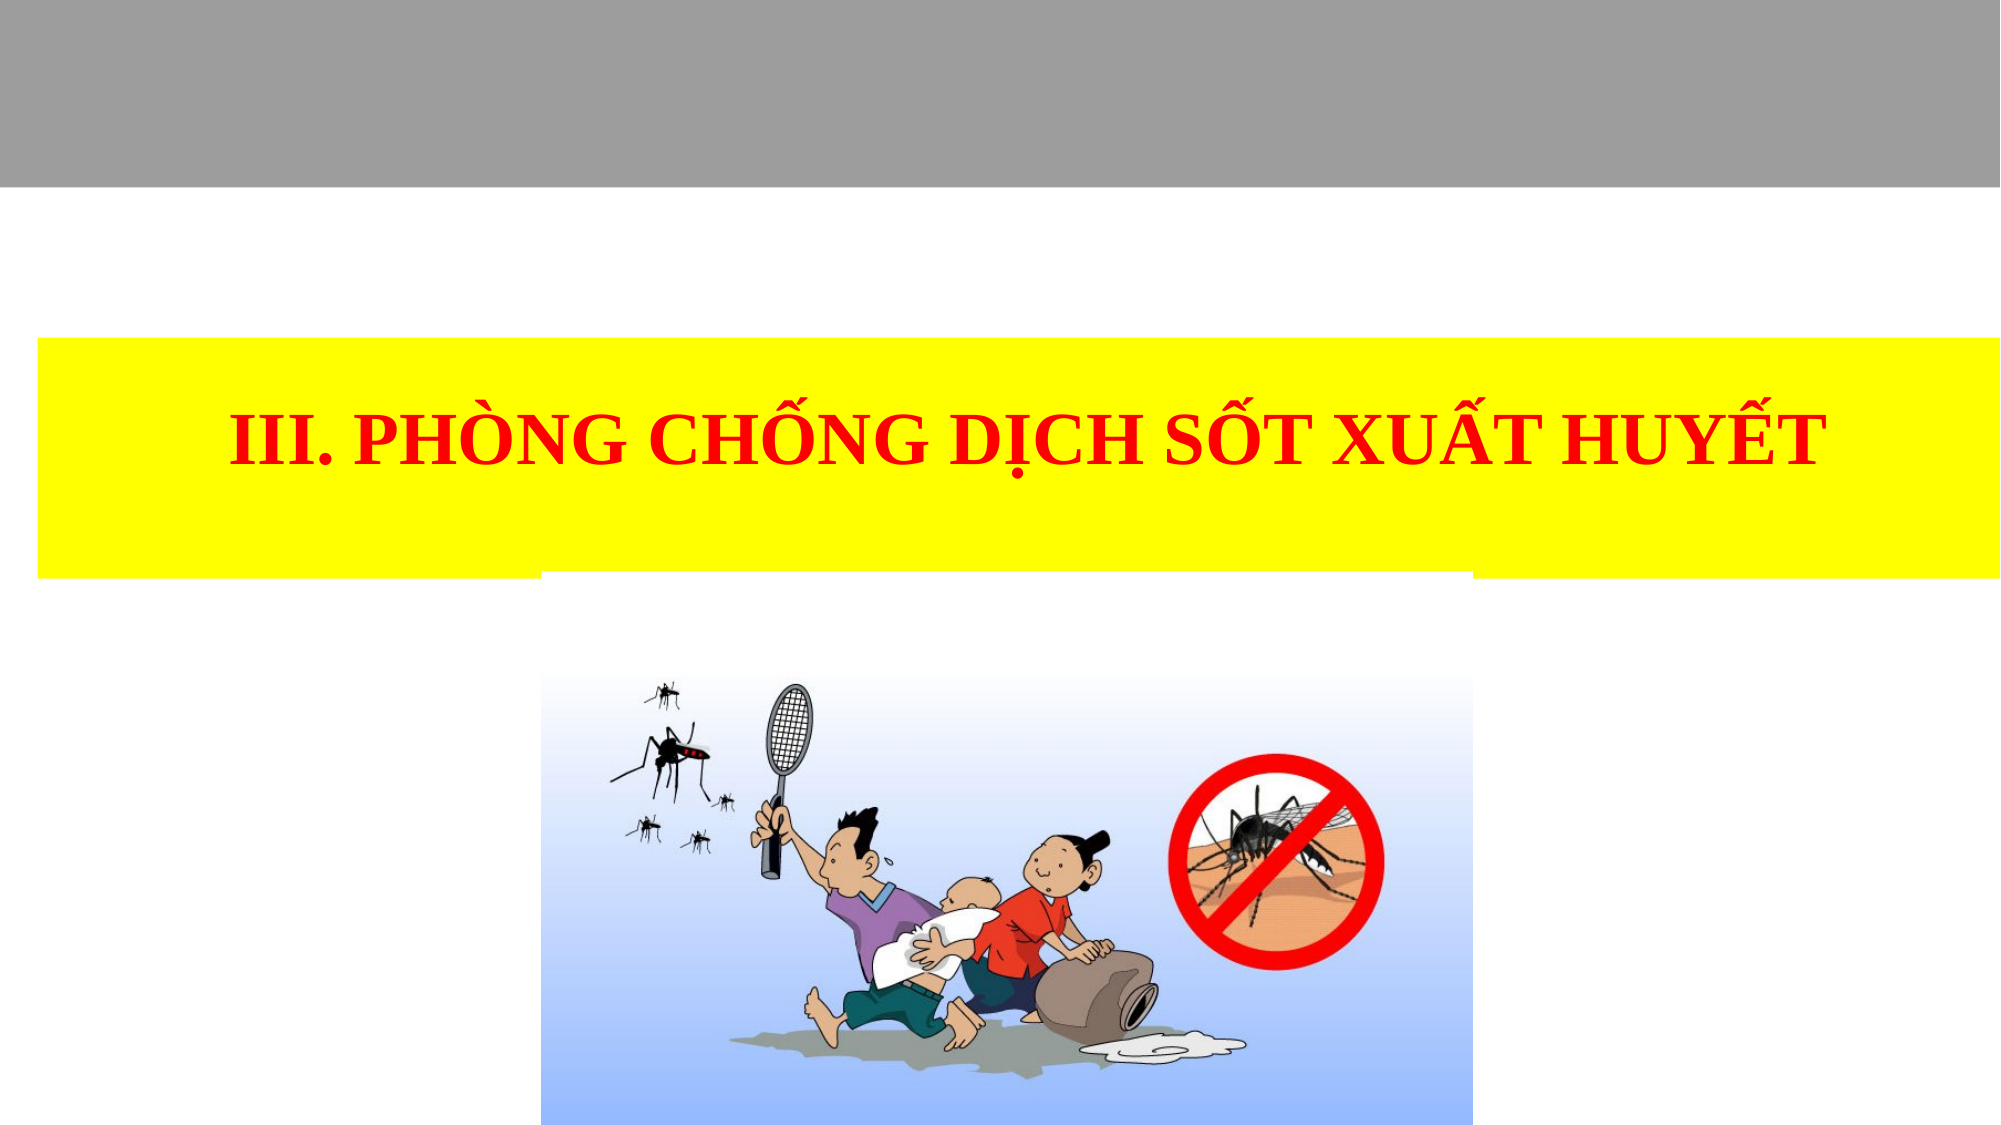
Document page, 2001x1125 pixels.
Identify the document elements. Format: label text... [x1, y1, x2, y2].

picture [541, 571, 1473, 1125]
title III. PHÒNG CHỐNG DỊCH SỐT XUẤT HUYẾT [37, 337, 2000, 579]
text_box [0, 0, 2000, 188]
